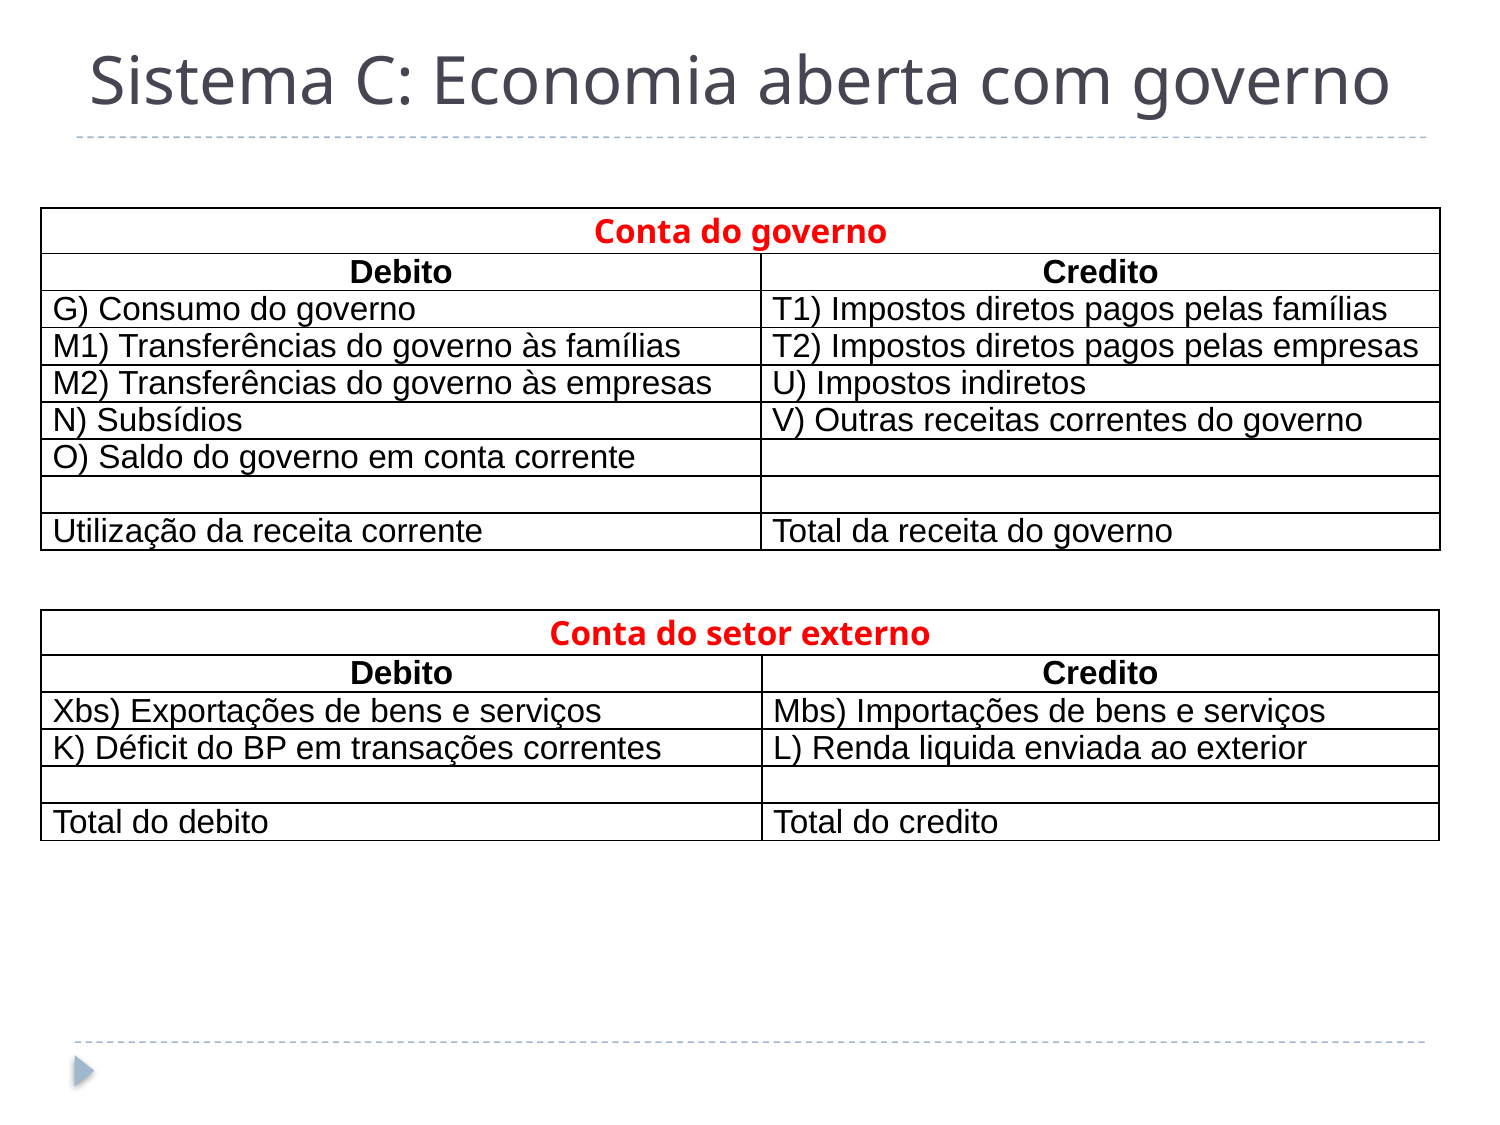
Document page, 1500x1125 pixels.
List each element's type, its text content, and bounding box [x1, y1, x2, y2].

table_cell O) Saldo do governo em conta corrente [42, 440, 760, 475]
table_header Conta do setor externo [42, 611, 1438, 654]
table_cell L) Renda liquida enviada ao exterior [763, 730, 1438, 765]
table_cell [762, 440, 1439, 475]
table_cell [762, 477, 1439, 512]
table_cell Xbs) Exportações de bens e serviços [42, 693, 761, 728]
table_cell [42, 477, 760, 512]
table_cell Credito [762, 254, 1439, 290]
table_cell T1) Impostos diretos pagos pelas famílias [762, 291, 1439, 327]
table_cell M2) Transferências do governo às empresas [42, 366, 760, 401]
table_cell Credito [763, 656, 1438, 691]
table_cell V) Outras receitas correntes do governo [762, 403, 1439, 438]
table_cell N) Subsídios [42, 403, 760, 438]
table_cell K) Déficit do BP em transações correntes [42, 730, 761, 765]
table_cell T2) Impostos diretos pagos pelas empresas [762, 328, 1439, 364]
table_cell Debito [42, 254, 760, 290]
table_cell U) Impostos indiretos [762, 366, 1439, 401]
table_cell Utilização da receita corrente [42, 514, 760, 549]
table_cell [42, 767, 761, 802]
table_cell Debito [42, 656, 761, 691]
table_header Conta do governo [42, 209, 1439, 253]
table_cell Mbs) Importações de bens e serviços [763, 693, 1438, 728]
table_cell Total da receita do governo [762, 514, 1439, 549]
table_cell Total do credito [763, 804, 1438, 840]
table_cell M1) Transferências do governo às famílias [42, 328, 760, 364]
table_cell G) Consumo do governo [42, 291, 760, 327]
table_cell [763, 767, 1438, 802]
table_cell Total do debito [42, 804, 761, 840]
title Sistema C: Economia aberta com governo [75, 24, 1425, 126]
